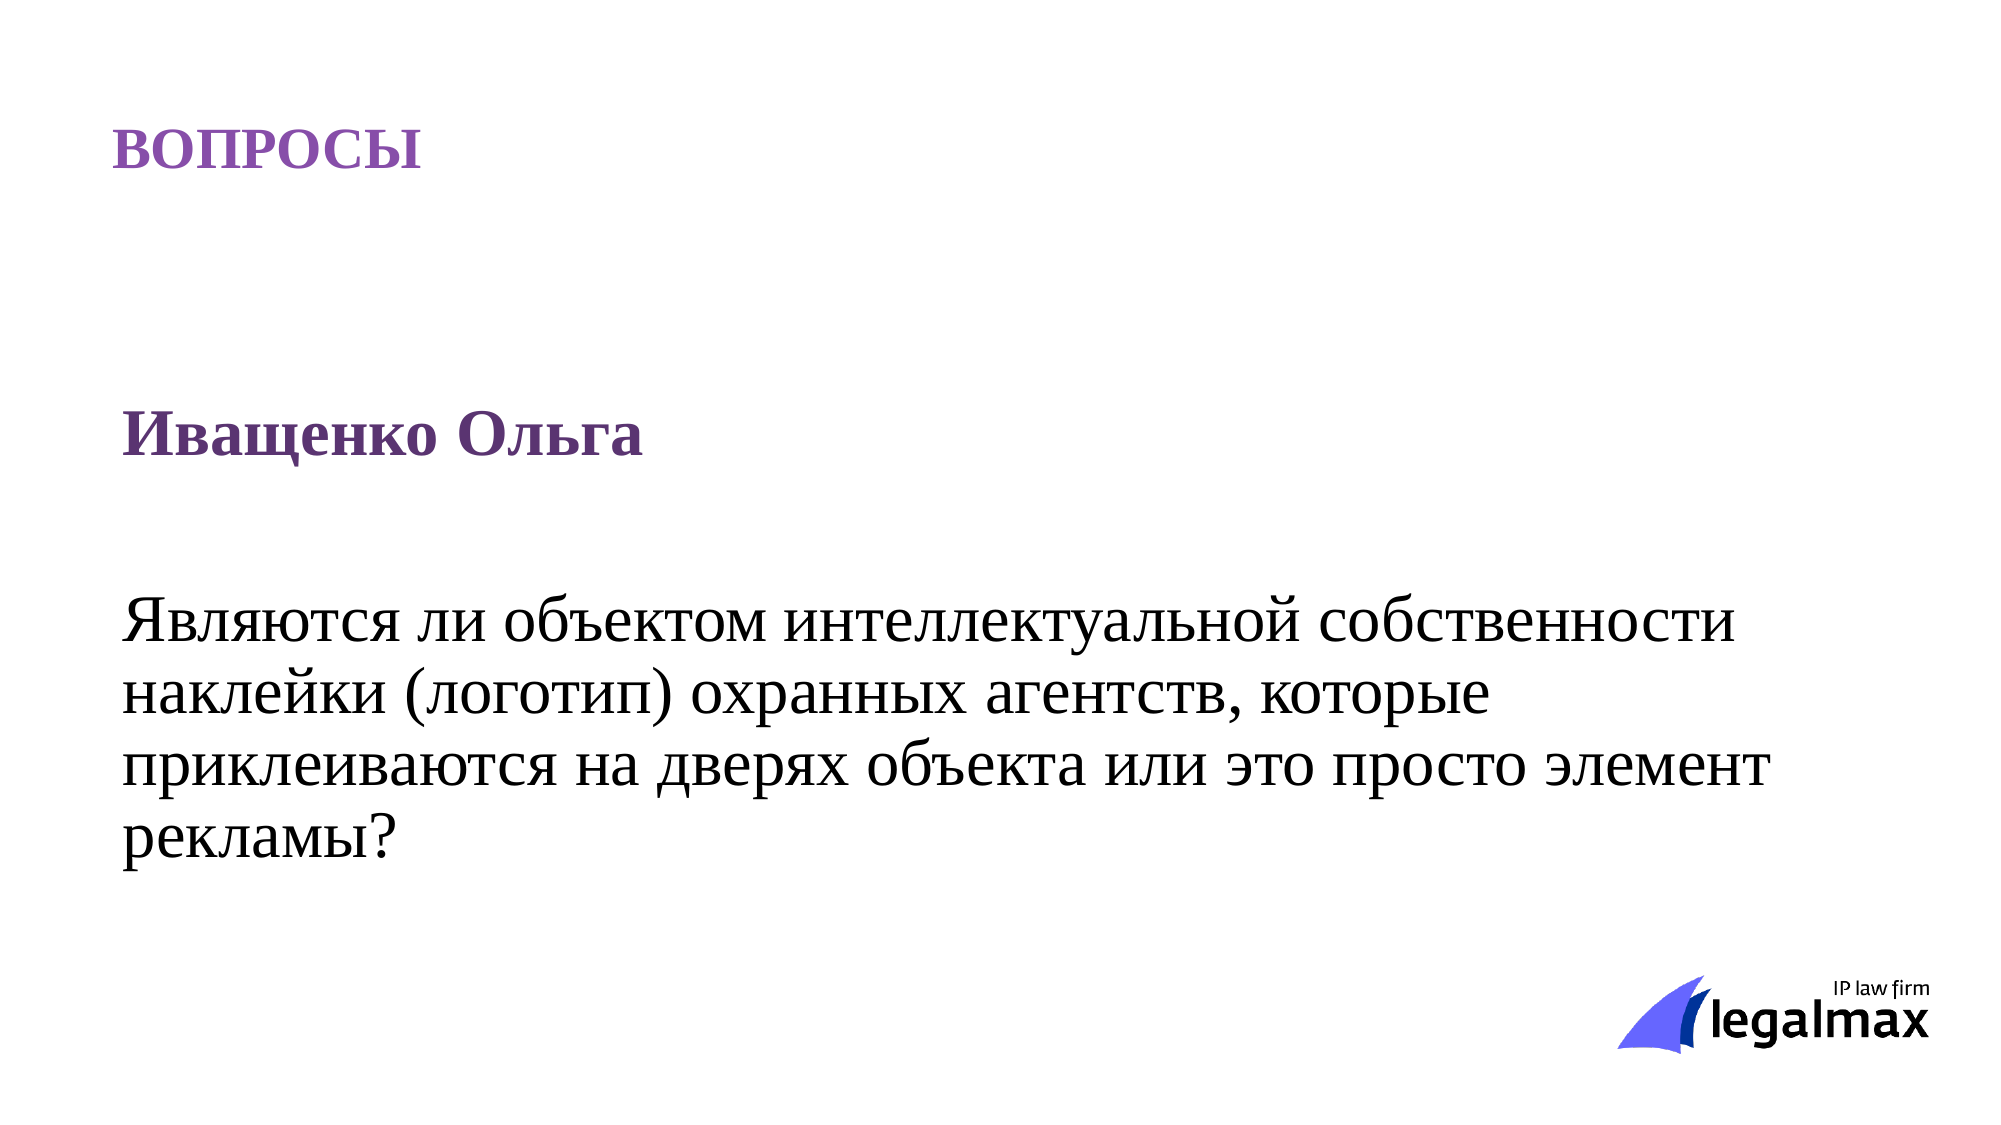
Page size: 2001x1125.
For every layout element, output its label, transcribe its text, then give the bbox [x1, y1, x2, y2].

title ВОПРОСЫ [97, 82, 1823, 218]
list Иващенко Ольга Являются ли объектом интеллектуальной собственности наклейки (логотип) охранных агентств, которые приклеиваются на дверях объекта или это просто элемент рекламы? [107, 289, 1876, 1056]
picture [1601, 960, 1948, 1065]
